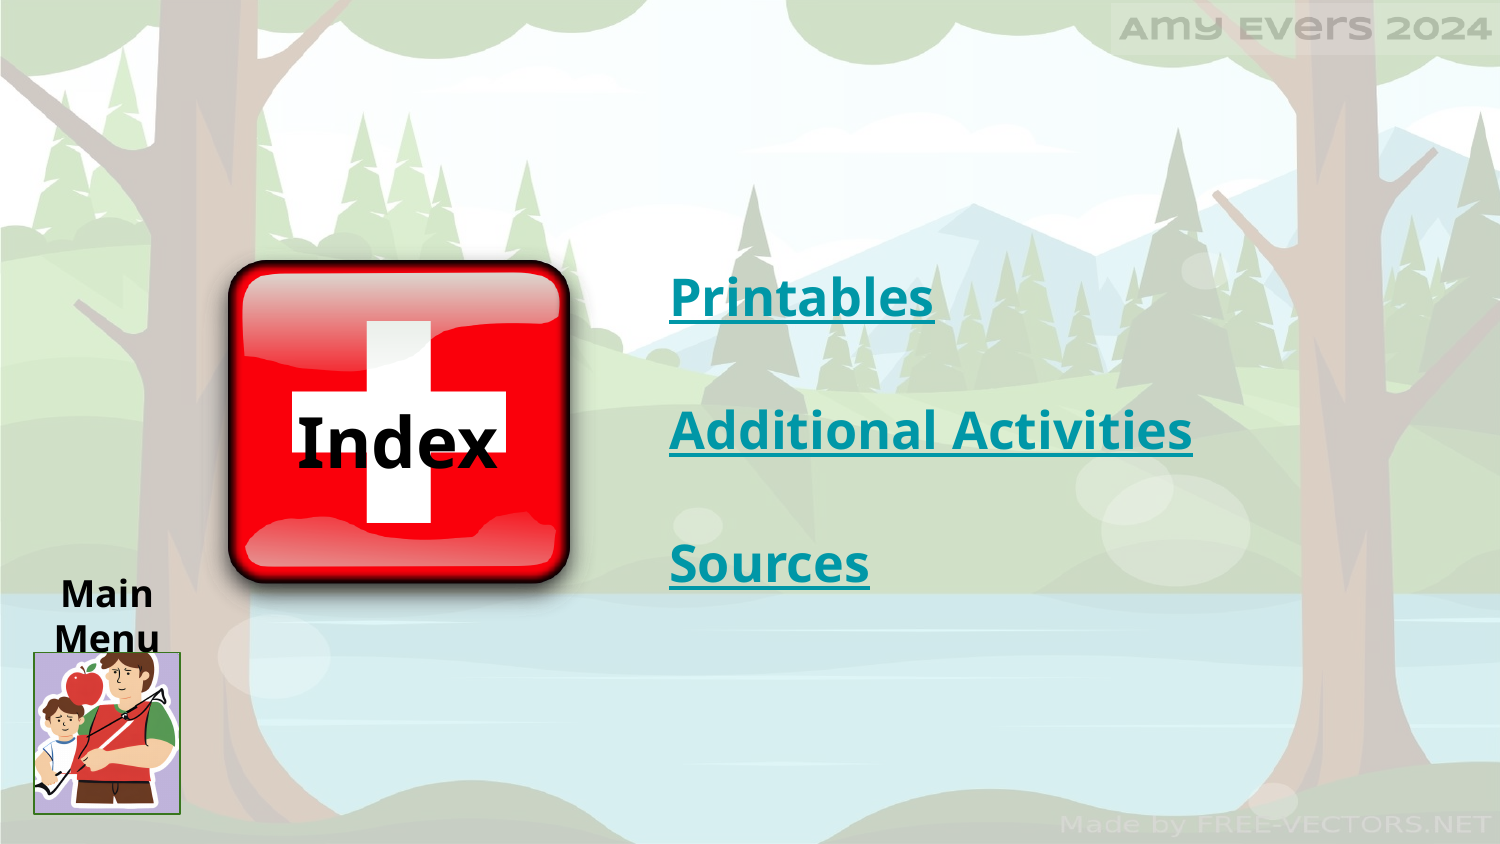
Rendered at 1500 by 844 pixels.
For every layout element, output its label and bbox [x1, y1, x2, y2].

picture [0, 0, 1500, 844]
text_box [141, 179, 655, 665]
